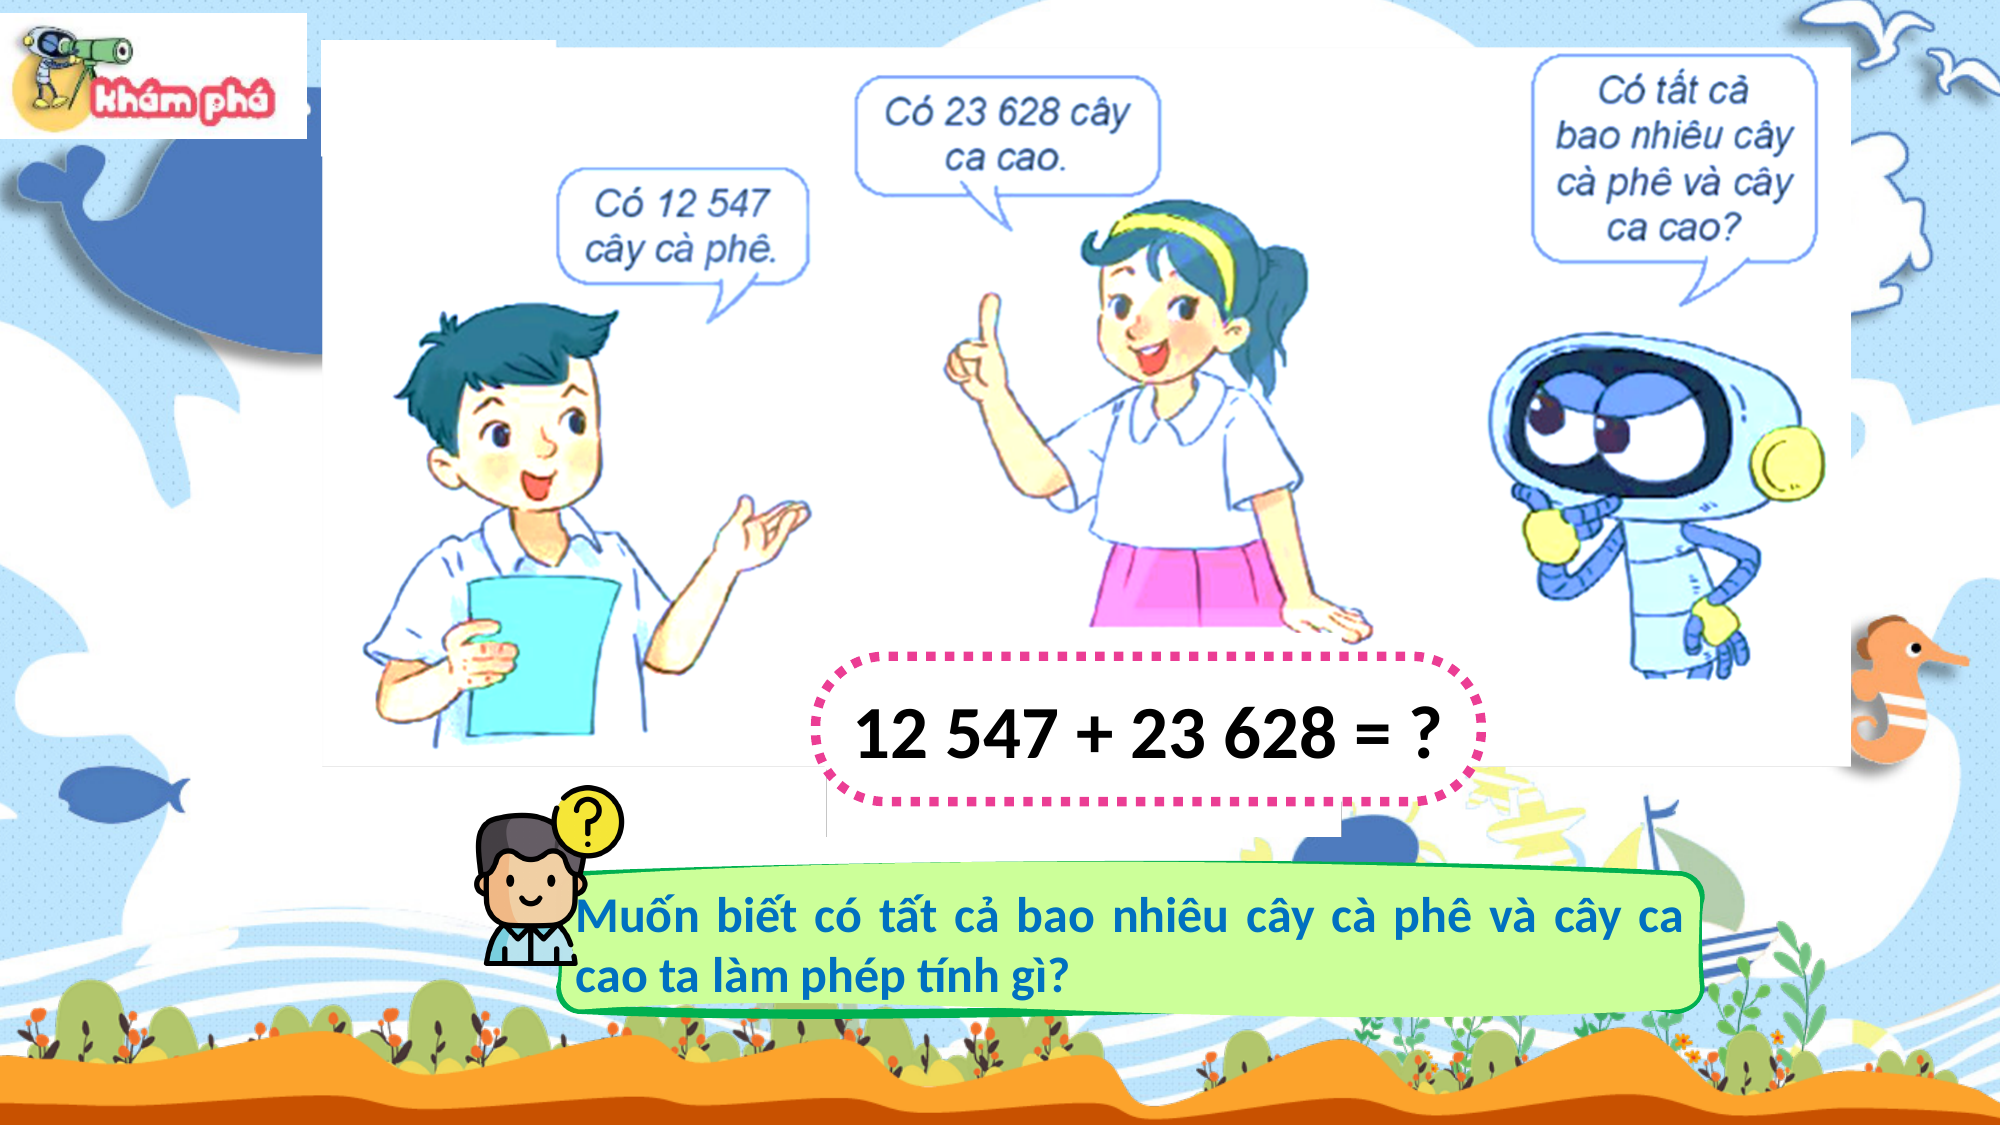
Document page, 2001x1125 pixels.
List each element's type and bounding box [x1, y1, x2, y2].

text_box [459, 785, 1700, 1010]
picture [0, 0, 2000, 1125]
